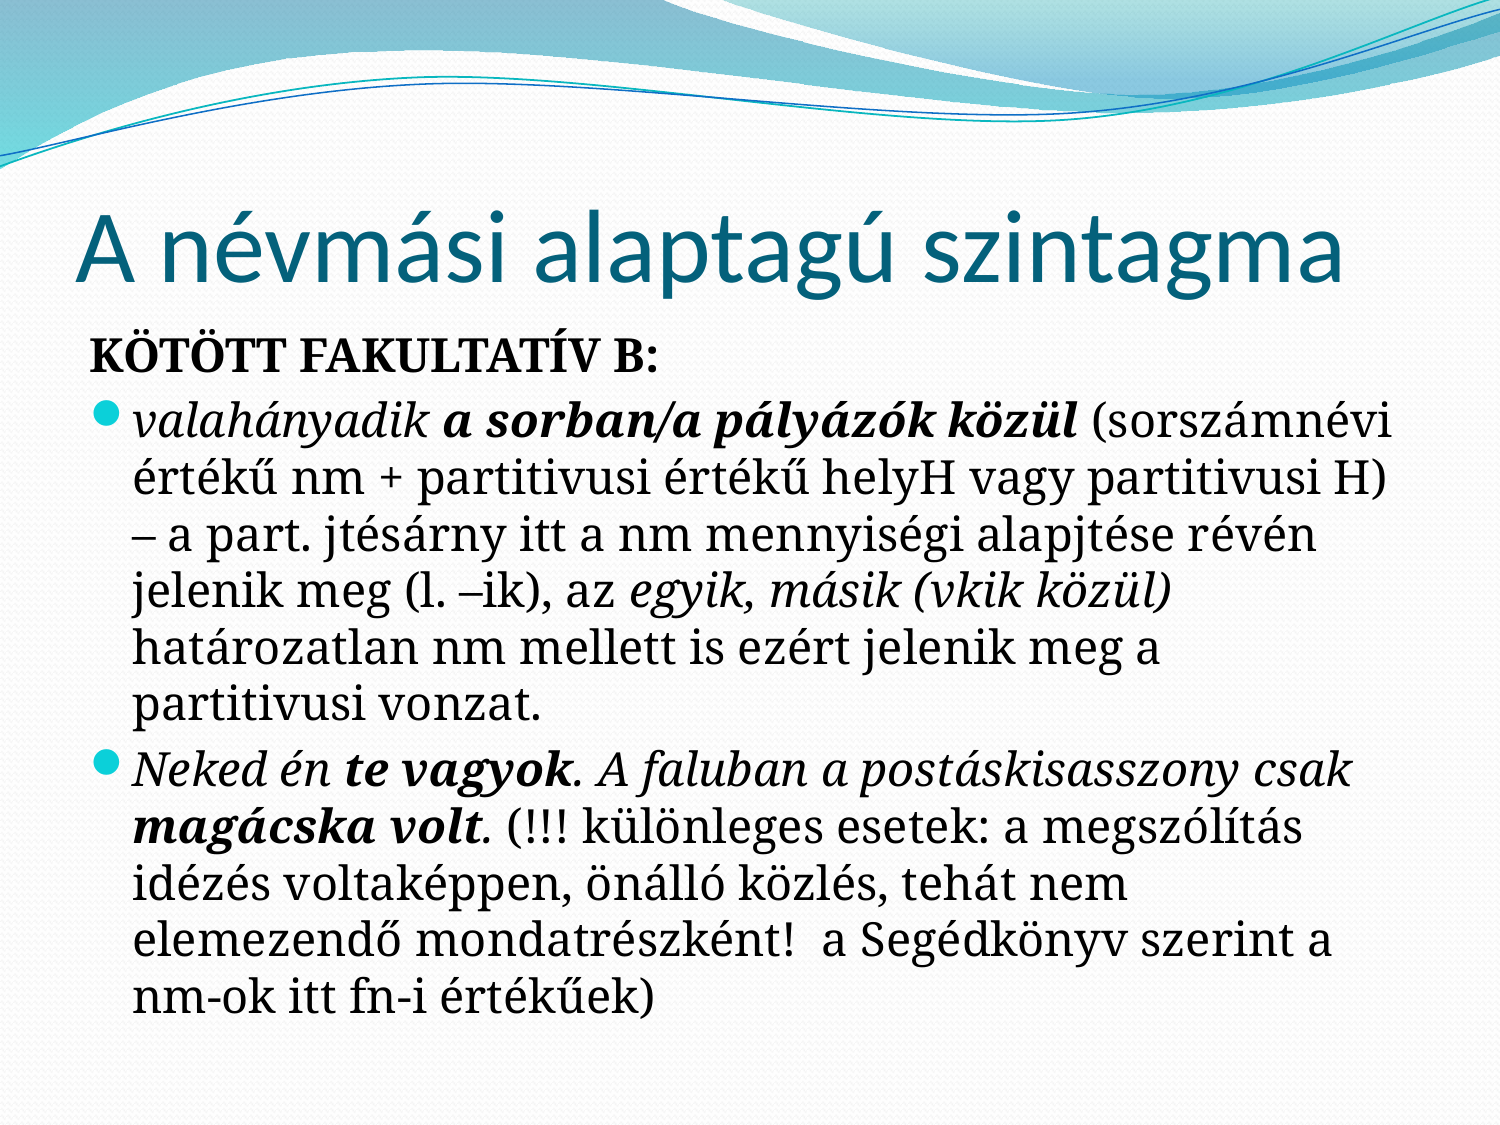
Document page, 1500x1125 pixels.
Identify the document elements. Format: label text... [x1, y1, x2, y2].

title A névmási alaptagú szintagma [75, 115, 1425, 303]
list KÖTÖTT FAKULTATÍV B: valahányadik a sorban/a pályázók közül (sorszámnévi értékű nm + partitivusi értékű helyH vagy partitivusi H) – a part. jtésárny itt a nm mennyiségi alapjtése révén jelenik meg (l. –ik), az egyik, másik (vkik közül) határozatlan nm mellett is ezért jelenik meg a partitivusi vonzat. Neked én te vagyok. A faluban a postáskisasszony csak magácska volt. (!!! különleges esetek: a megszólítás idézés voltaképpen, önálló közlés, tehát nem elemezendő mondatrészként! a Segédkönyv szerint a nm-ok itt fn-i értékűek) [75, 317, 1425, 1038]
